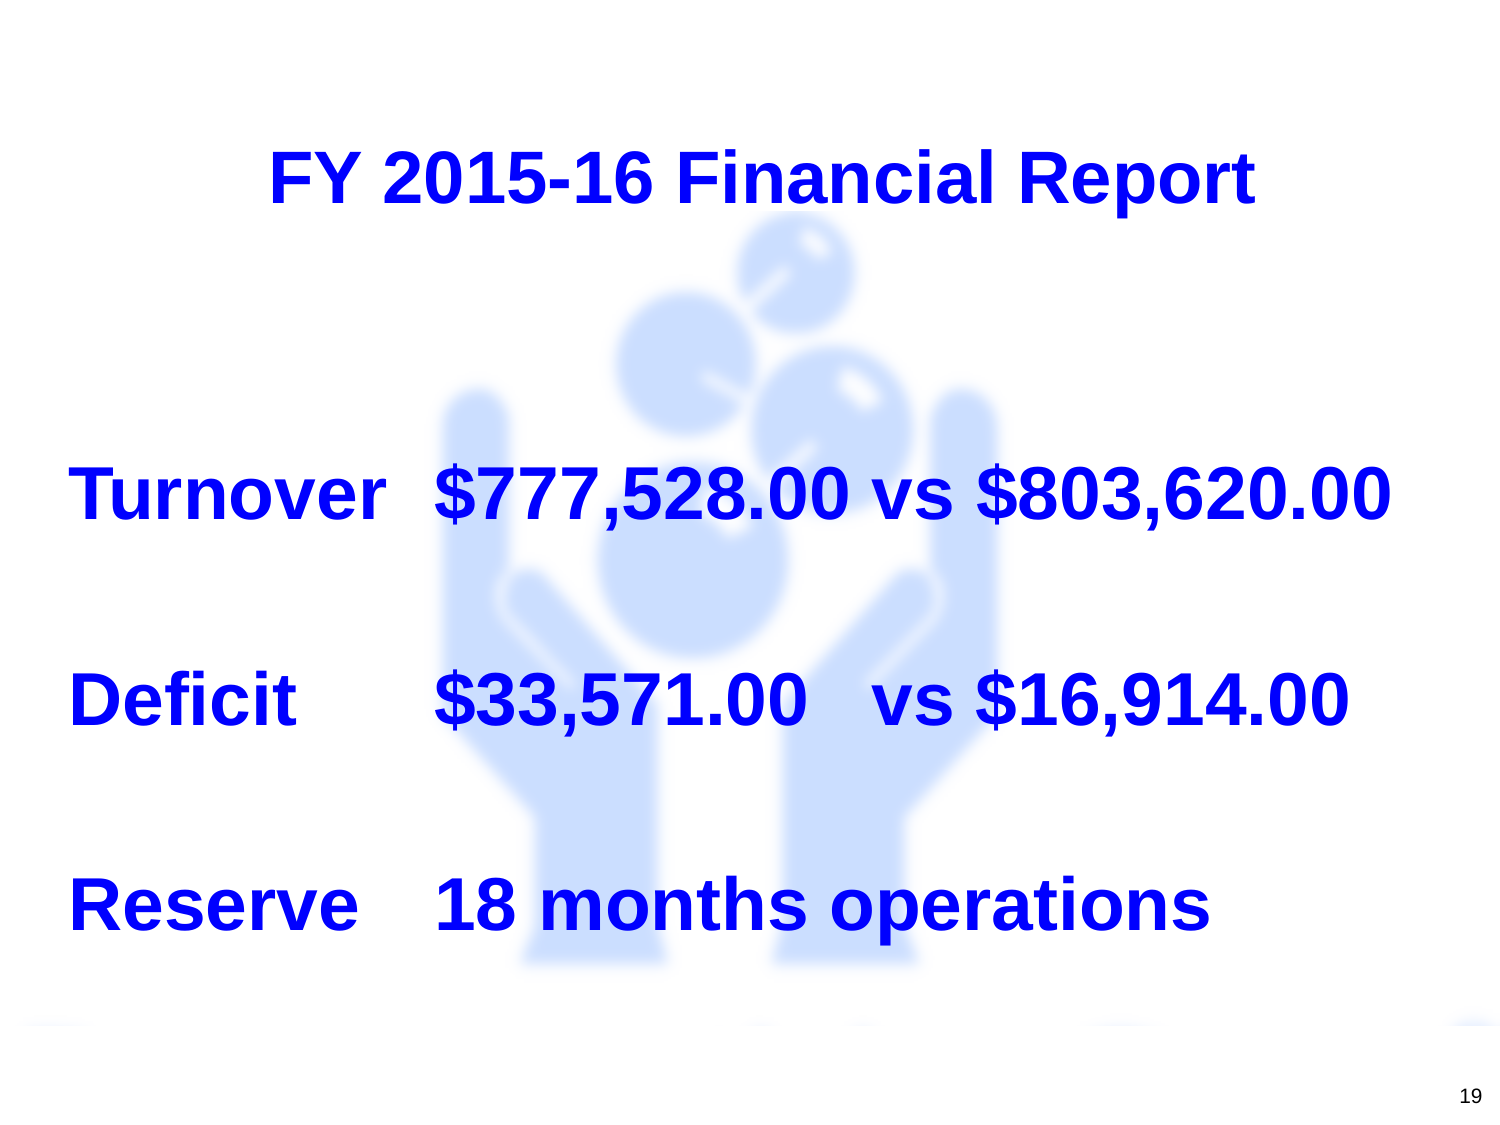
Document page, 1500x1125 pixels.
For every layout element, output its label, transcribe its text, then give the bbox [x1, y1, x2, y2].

picture [11, 210, 1500, 1026]
text_box FY 2015-16 Financial Report [17, 30, 1483, 209]
slide_number 19 [1423, 1065, 1498, 1125]
